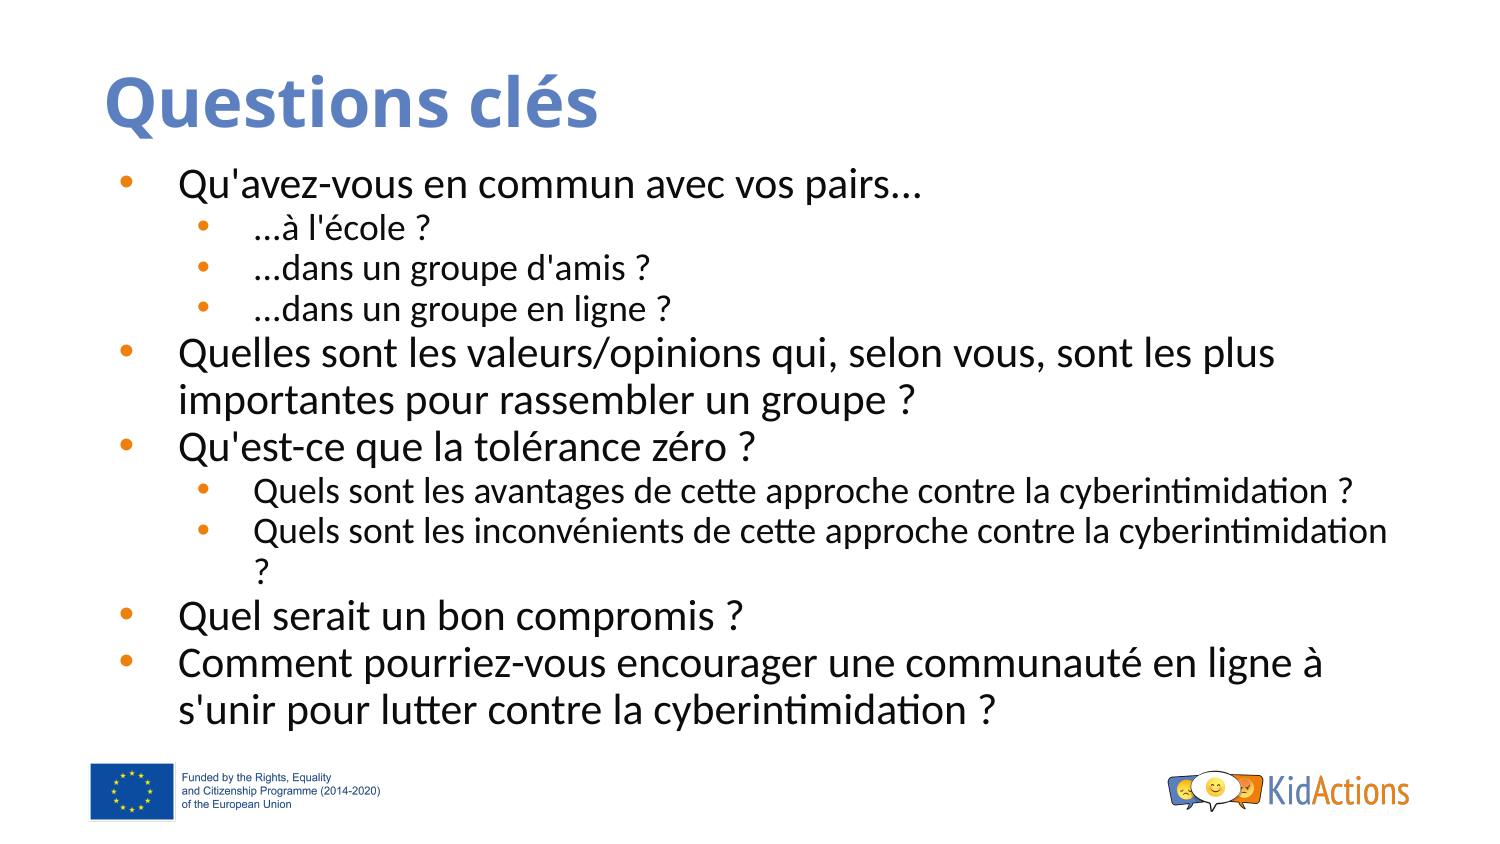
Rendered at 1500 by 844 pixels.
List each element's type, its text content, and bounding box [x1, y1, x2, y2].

list Qu'avez-vous en commun avec vos pairs... ...à l'école ? ...dans un groupe d'amis ? ...dans un groupe en ligne ? Quelles sont les valeurs/opinions qui, selon vous, sont les plus importantes pour rassembler un groupe ? Qu'est-ce que la tolérance zéro ? Quels sont les avantages de cette approche contre la cyberintimidation ? Quels sont les inconvénients de cette approche contre la cyberintimidation ? Quel serait un bon compromis ? Comment pourriez-vous encourager une communauté en ligne à s'unir pour lutter contre la cyberintimidation ? [91, 155, 1409, 744]
picture [1162, 767, 1414, 816]
picture [86, 758, 391, 825]
title Questions clés [91, 55, 1409, 155]
